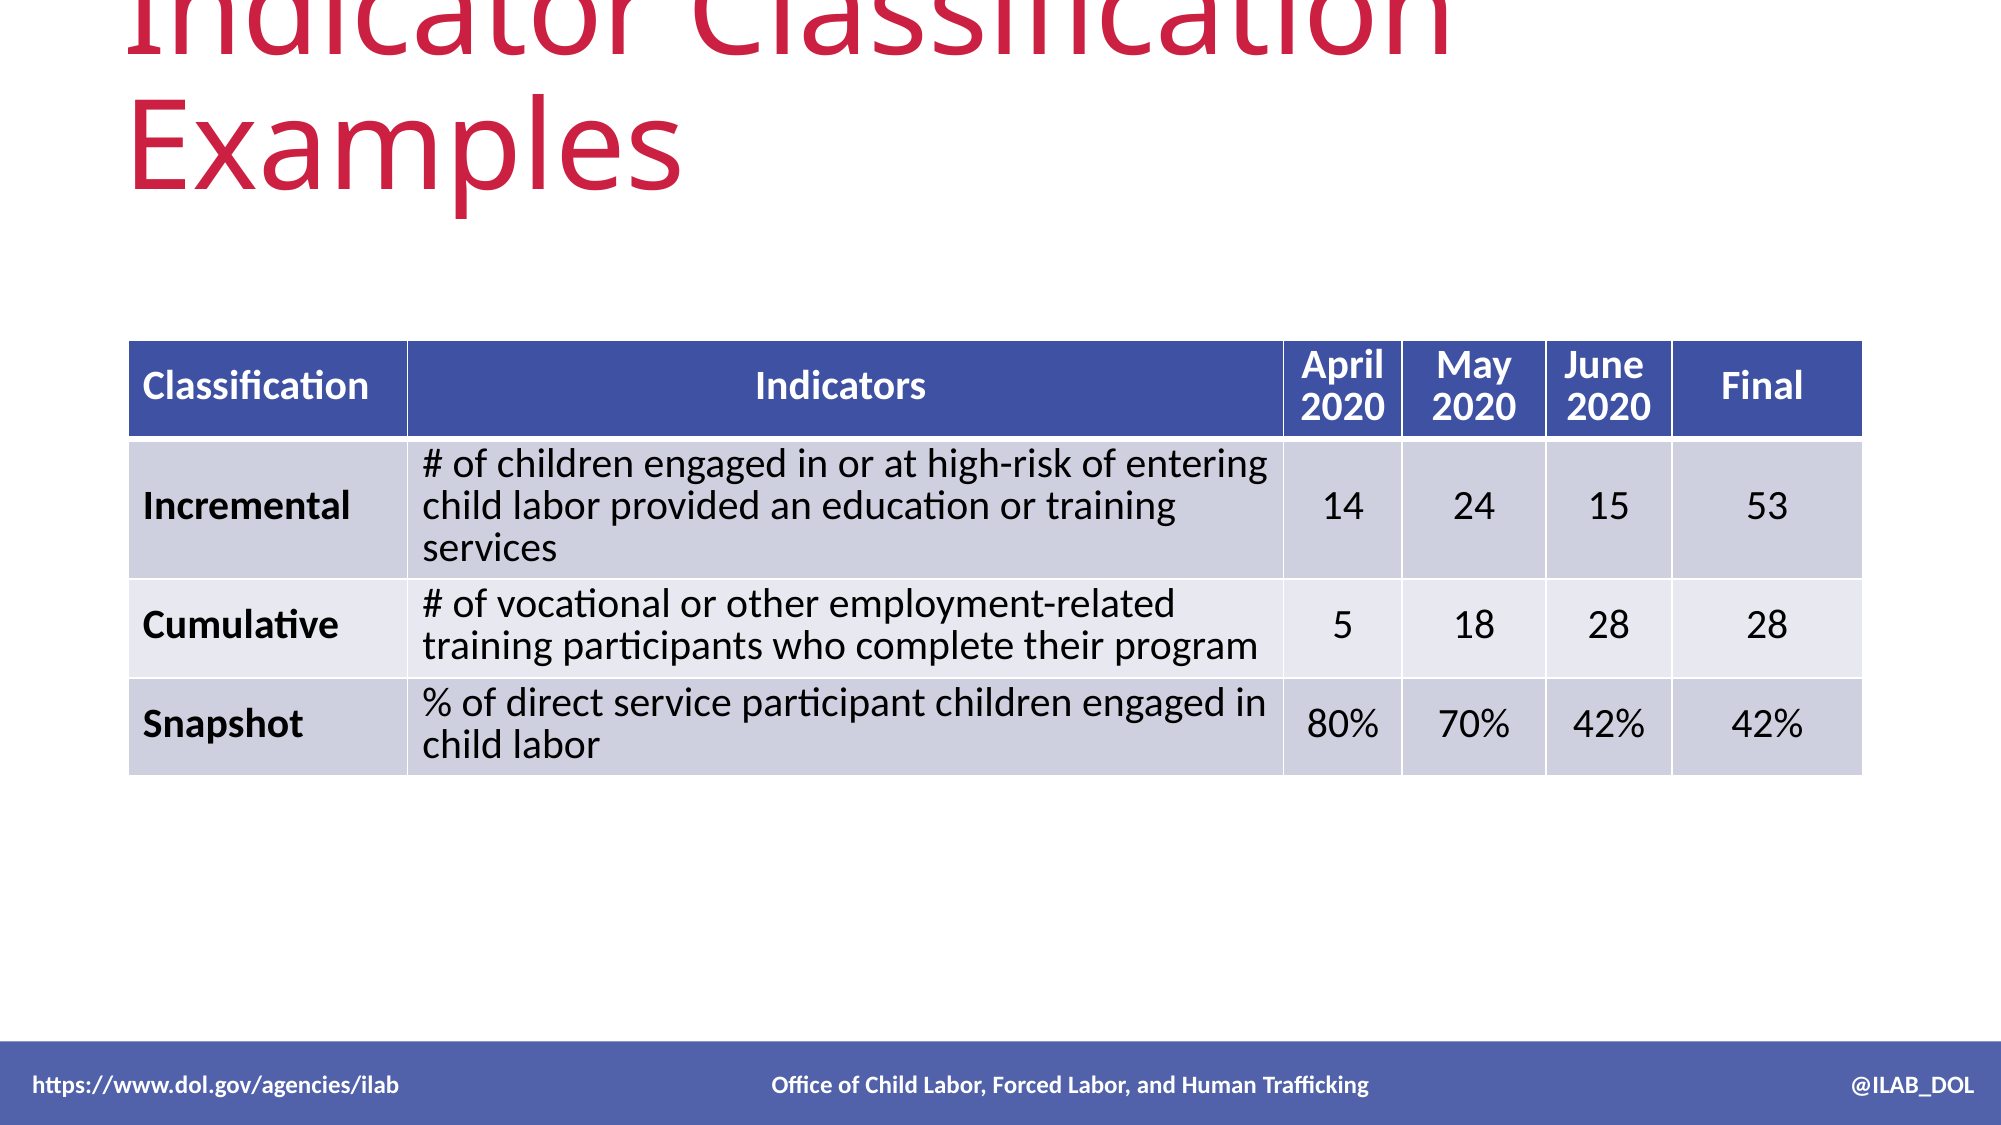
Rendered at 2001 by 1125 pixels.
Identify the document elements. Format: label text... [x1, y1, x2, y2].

title Indicator Classification Examples [108, 66, 1800, 224]
table_cell 28 [1673, 580, 1862, 677]
table_cell 42% [1673, 679, 1862, 775]
table_cell 14 [1284, 442, 1401, 578]
table_header April 2020 [1284, 341, 1401, 436]
table_header June 2020 [1547, 341, 1671, 436]
table_cell 53 [1673, 442, 1862, 578]
table_cell Snapshot [129, 679, 407, 775]
table_cell 24 [1403, 442, 1545, 578]
table_header Classification [129, 341, 407, 436]
table_cell 5 [1284, 580, 1401, 677]
table_cell 15 [1547, 442, 1671, 578]
table_header Indicators [408, 341, 1283, 436]
table_cell 80% [1284, 679, 1401, 775]
table_cell 28 [1547, 580, 1671, 677]
footer https://www.dol.gov/agencies/ilab Office of Child Labor, Forced Labor, and Human Trafficking @ILAB_DOL [0, 1041, 2000, 1125]
table_cell 18 [1403, 580, 1545, 677]
table_cell Incremental [129, 442, 407, 578]
table_cell Cumulative [129, 580, 407, 677]
table_cell # of vocational or other employment-related training participants who complete their program [408, 580, 1283, 677]
table_cell # of children engaged in or at high-risk of entering child labor provided an education or training services [408, 442, 1283, 578]
table_header Final [1673, 341, 1862, 436]
table_cell % of direct service participant children engaged in child labor [408, 679, 1283, 775]
table_header May 2020 [1403, 341, 1545, 436]
table_cell 42% [1547, 679, 1671, 775]
table_cell 70% [1403, 679, 1545, 775]
